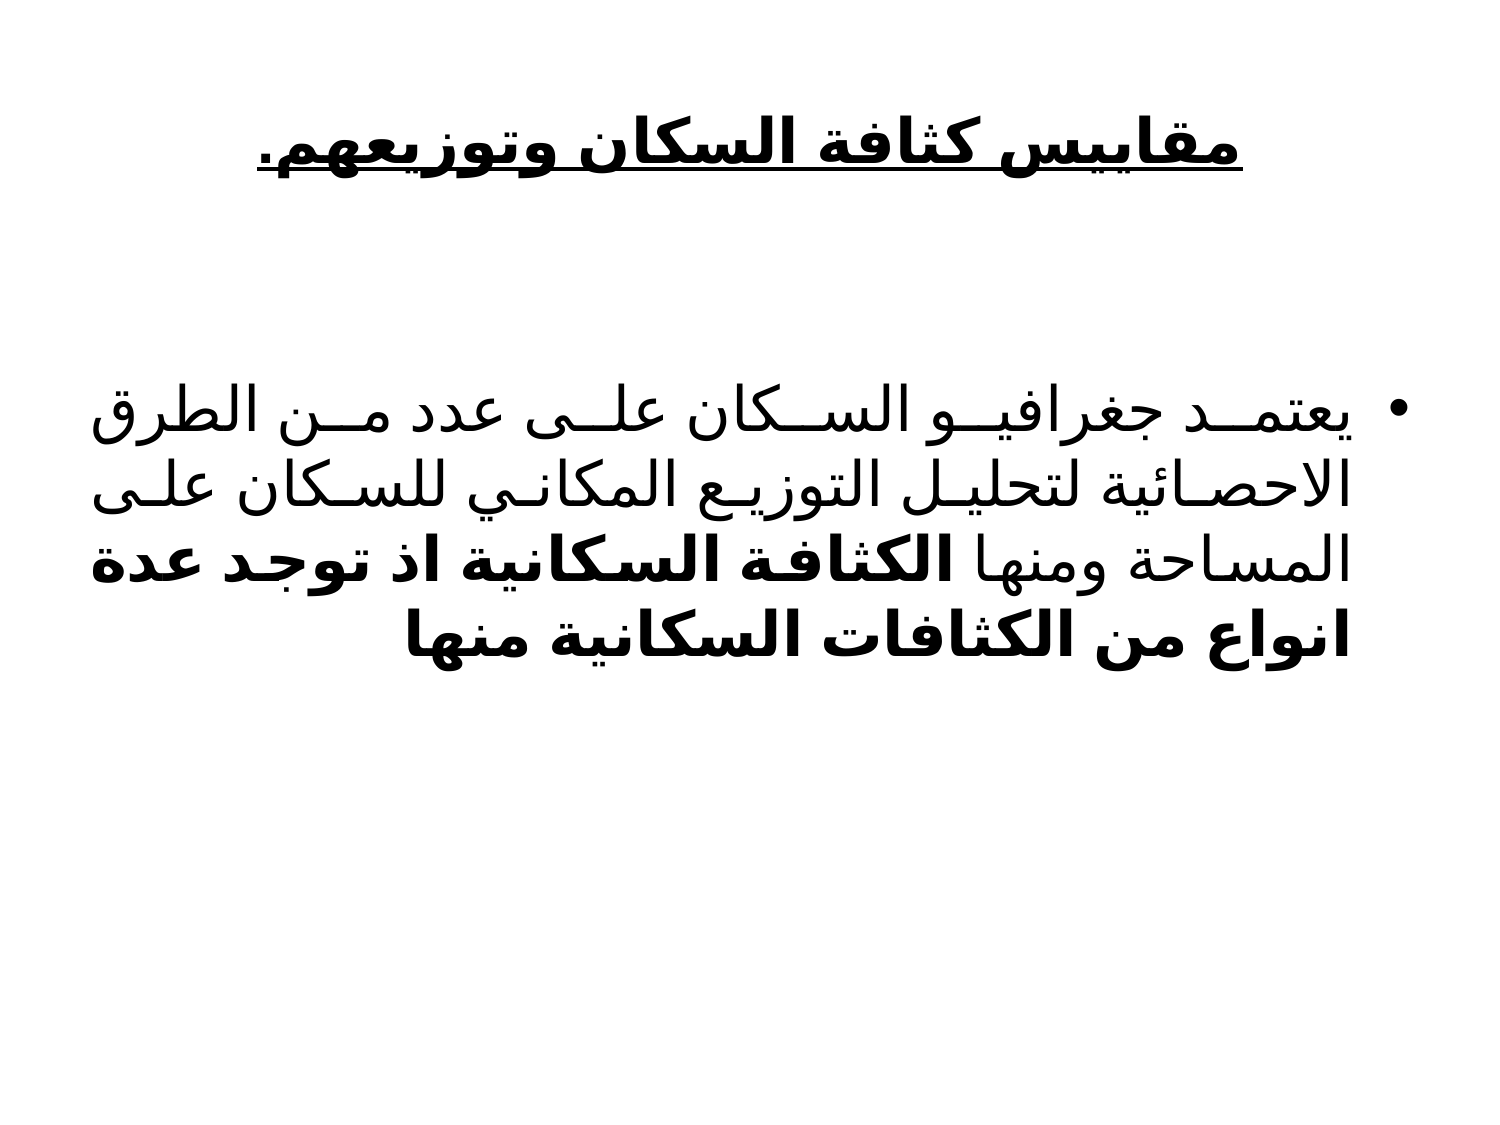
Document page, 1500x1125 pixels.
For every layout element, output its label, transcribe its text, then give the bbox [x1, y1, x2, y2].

list يعتمد جغرافيو السكان على عدد من الطرق الاحصائية لتحليل التوزيع المكاني للسكان على المساحة ومنها الكثافة السكانية اذ توجد عدة انواع من الكثافات السكانية منها [75, 361, 1425, 1005]
title مقاييس كثافة السكان وتوزيعهم. [75, 45, 1425, 233]
